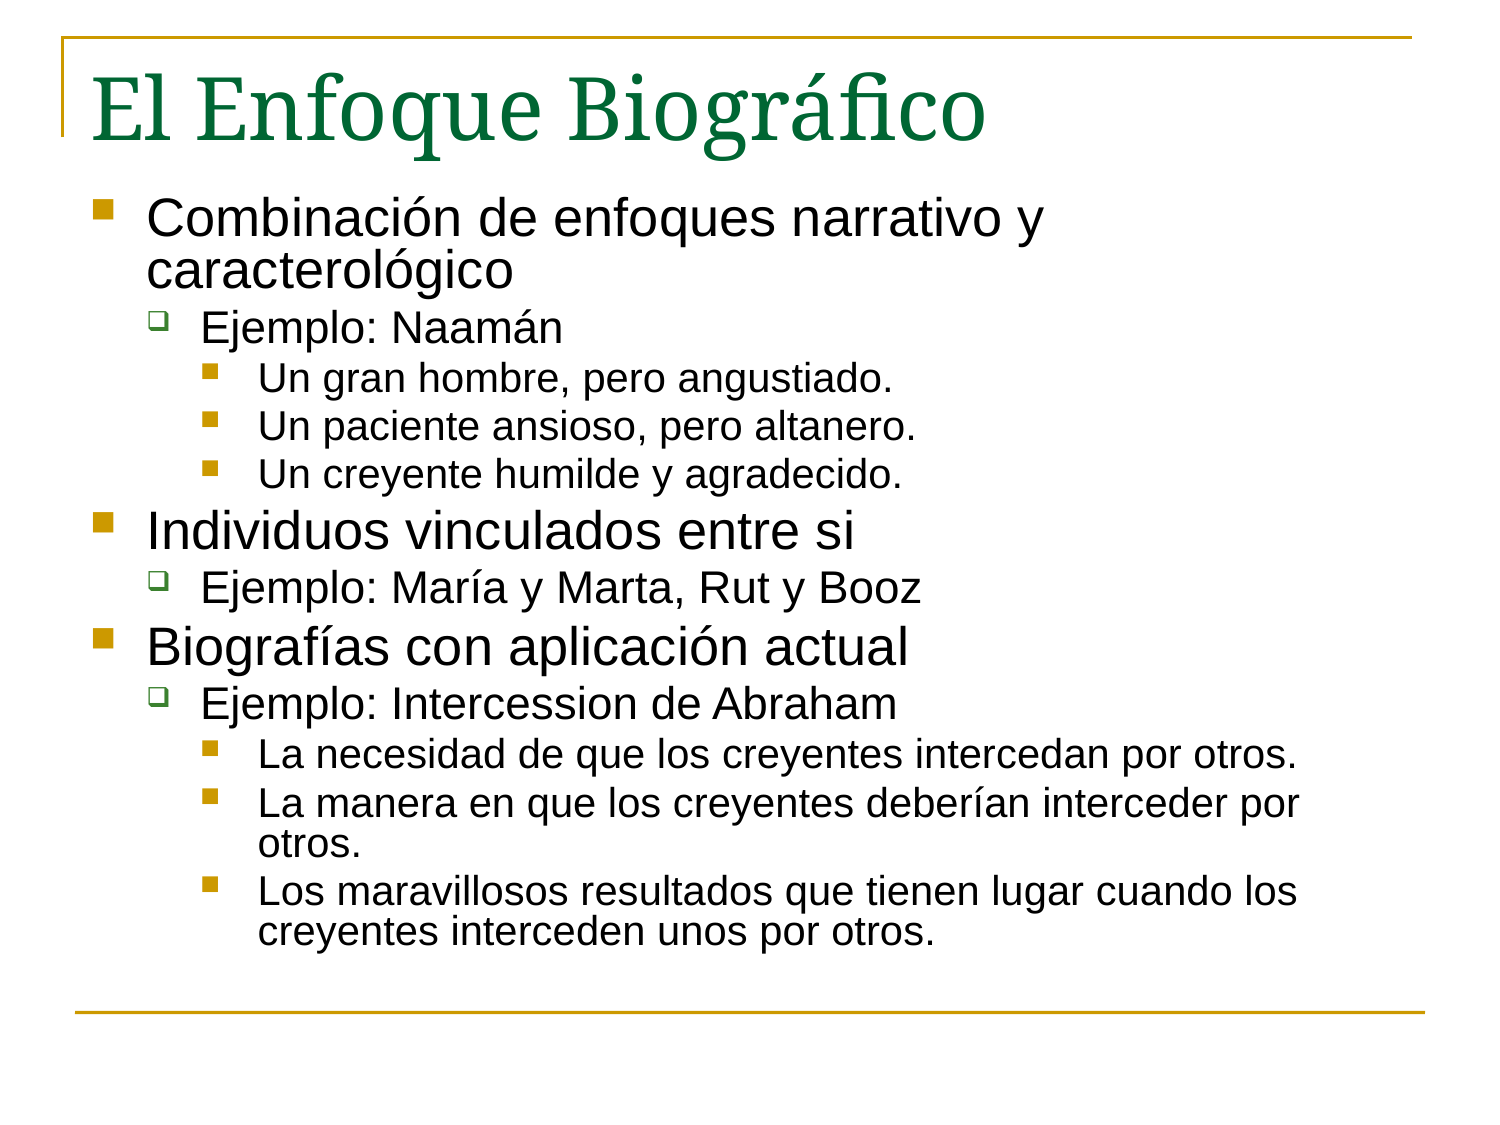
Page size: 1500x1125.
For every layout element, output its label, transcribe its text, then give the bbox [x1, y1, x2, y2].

list Combinación de enfoques narrativo y caracterológico Ejemplo: Naamán Un gran hombre, pero angustiado. Un paciente ansioso, pero altanero. Un creyente humilde y agradecido. Individuos vinculados entre si Ejemplo: María y Marta, Rut y Booz Biografías con aplicación actual Ejemplo: Intercession de Abraham La necesidad de que los creyentes intercedan por otros. La manera en que los creyentes deberían interceder por otros. Los maravillosos resultados que tienen lugar cuando los creyentes interceden unos por otros. [74, 187, 1426, 1001]
title El Enfoque Biográfico [74, 45, 1426, 187]
